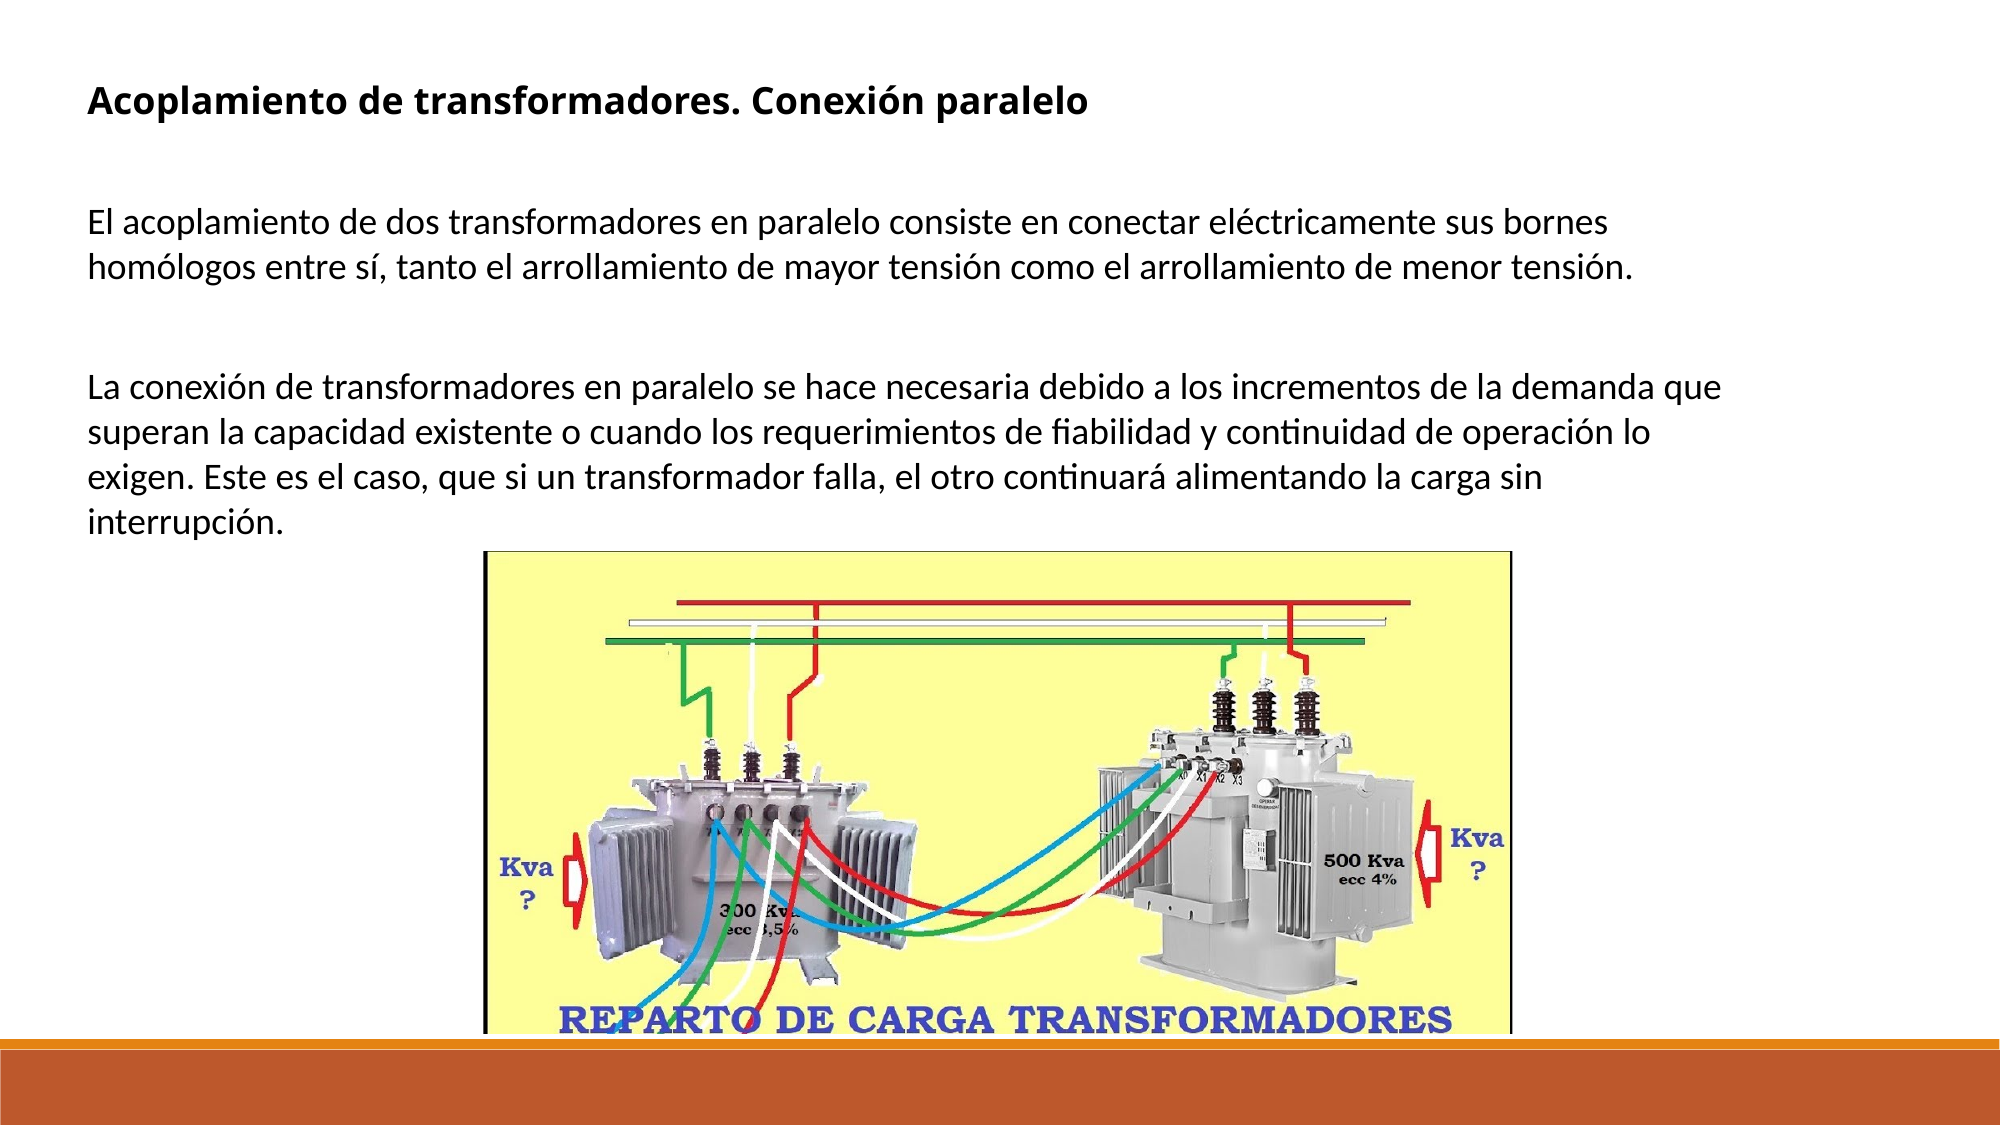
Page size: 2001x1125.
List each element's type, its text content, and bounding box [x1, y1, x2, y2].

picture [482, 550, 1513, 1035]
text_box Acoplamiento de transformadores. Conexión paralelo [72, 69, 1130, 130]
text_box La conexión de transformadores en paralelo se hace necesaria debido a los incrementos de la demanda que superan la capacidad existente o cuando los requerimientos de fiabilidad y continuidad de operación lo exigen. Este es el caso, que si un transformador falla, el otro continuará alimentando la carga sin interrupción. [72, 354, 1760, 550]
text_box El acoplamiento de dos transformadores en paralelo consiste en conectar eléctricamente sus bornes homólogos entre sí, tanto el arrollamiento de mayor tensión como el arrollamiento de menor tensión. [72, 189, 1674, 294]
